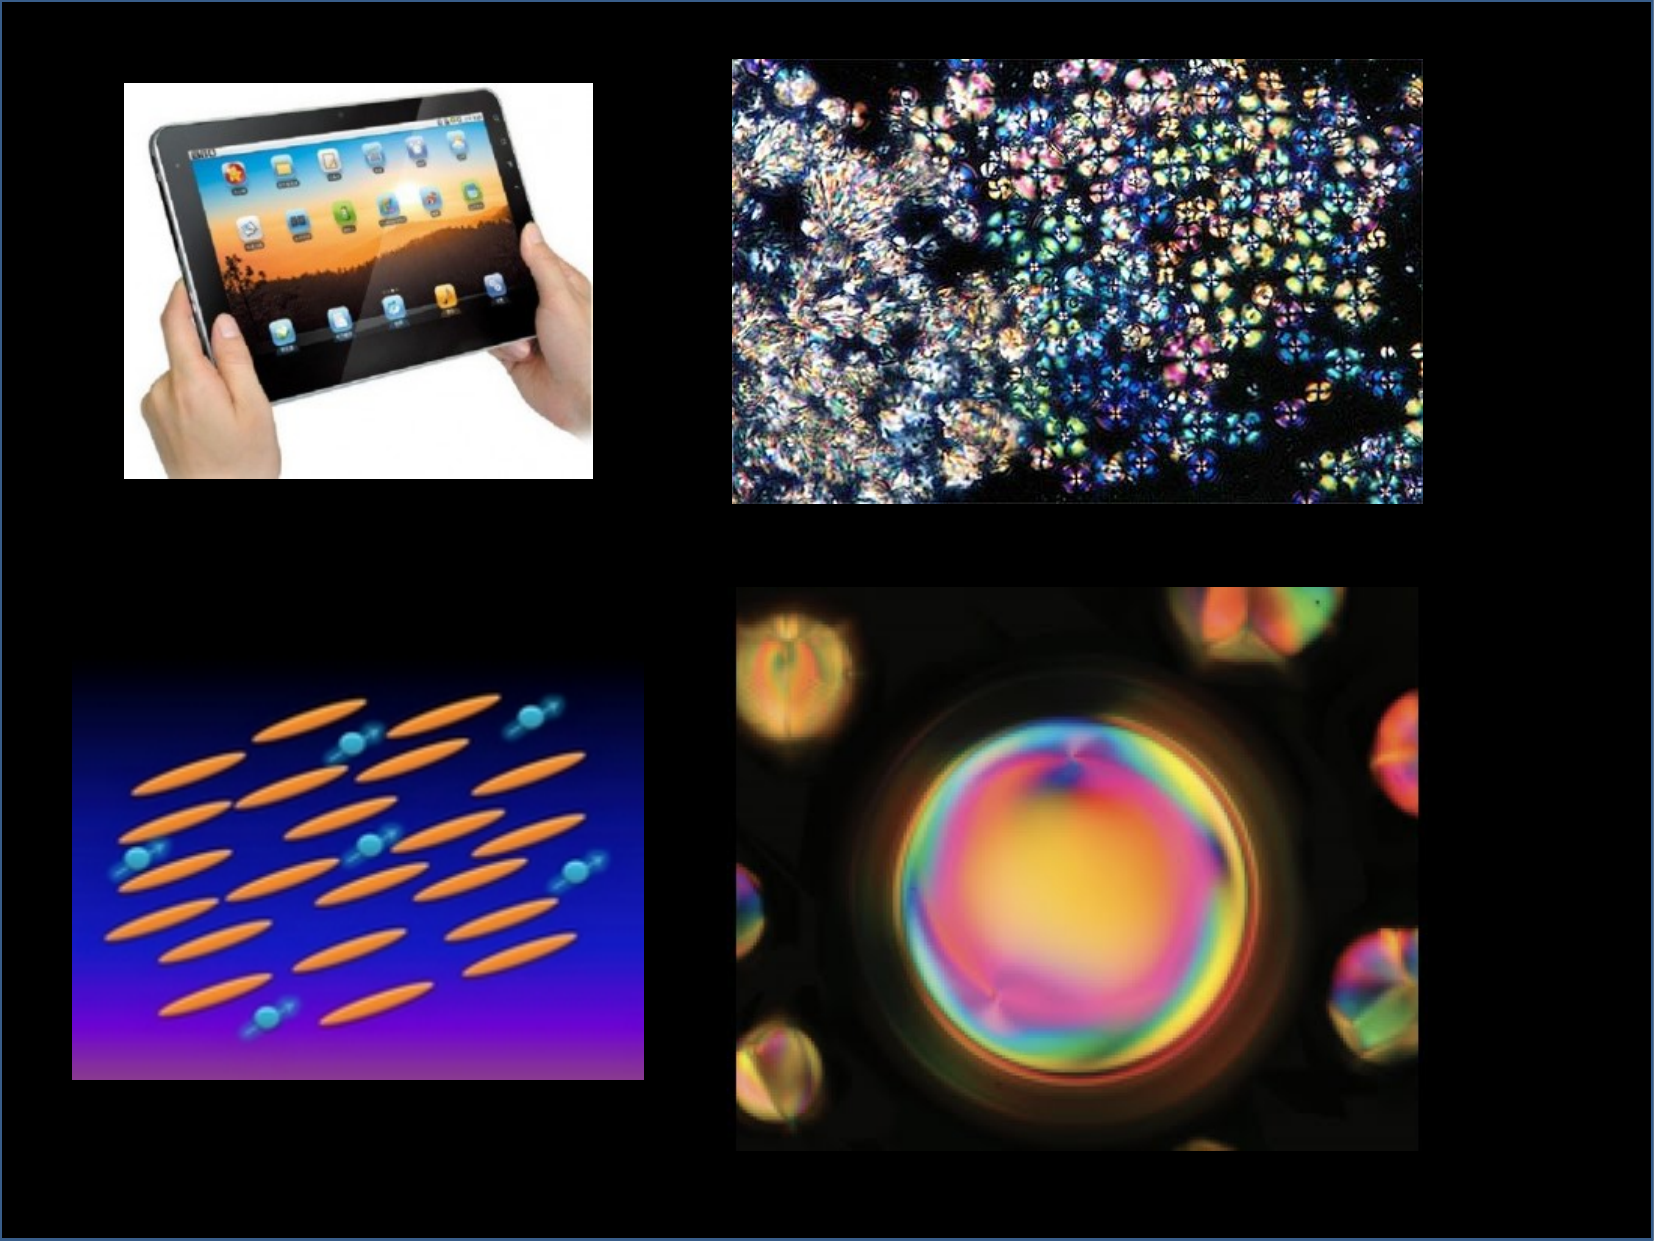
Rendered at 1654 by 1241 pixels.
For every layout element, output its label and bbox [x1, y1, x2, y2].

picture [702, 587, 1453, 1151]
picture [123, 83, 593, 480]
picture [72, 655, 645, 1080]
picture [732, 58, 1423, 504]
